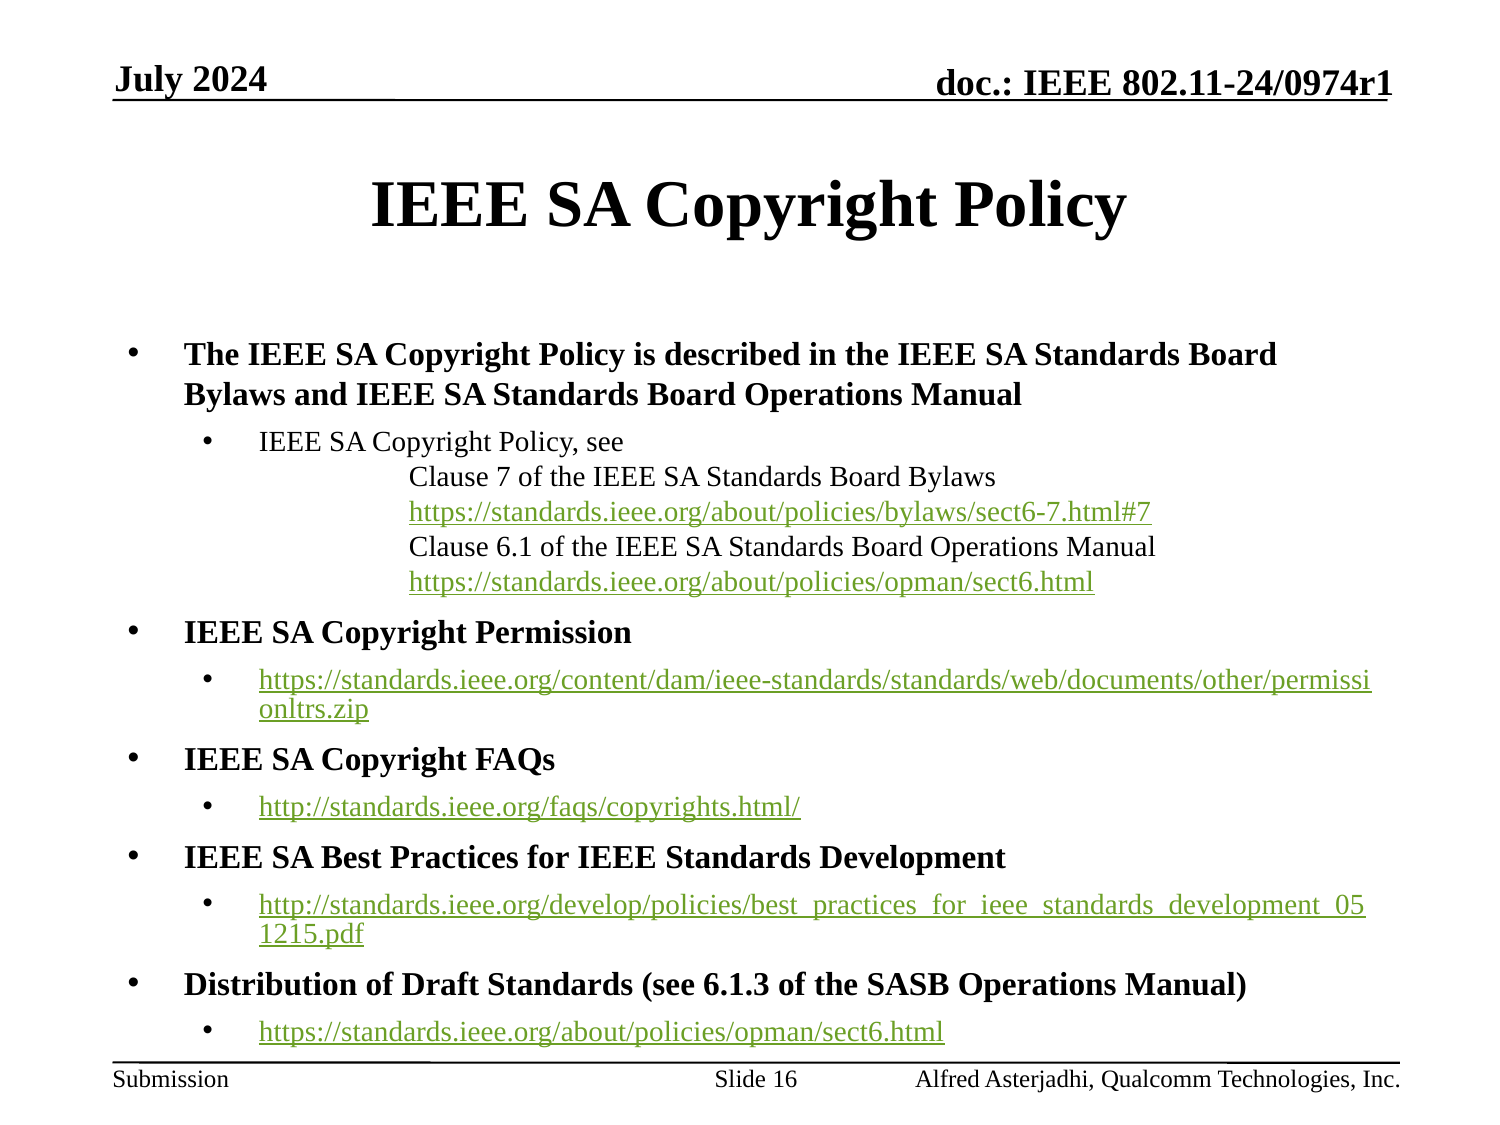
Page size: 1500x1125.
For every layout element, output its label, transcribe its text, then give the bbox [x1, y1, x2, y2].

footer Alfred Asterjadhi, Qualcomm Technologies, Inc. [878, 1061, 1402, 1093]
title IEEE SA Copyright Policy [112, 112, 1388, 288]
slide_number Slide 16 [712, 1061, 800, 1123]
list The IEEE SA Copyright Policy is described in the IEEE SA Standards Board Bylaws and IEEE SA Standards Board Operations Manual IEEE SA Copyright Policy, see Clause 7 of the IEEE SA Standards Board Bylaws https://standards.ieee.org/about/policies/bylaws/sect6-7.html#7 Clause 6.1 of the IEEE SA Standards Board Operations Manual https://standards.ieee.org/about/policies/opman/sect6.html IEEE SA Copyright Permission https://standards.ieee.org/content/dam/ieee-standards/standards/web/documents/other/permissionltrs.zip IEEE SA Copyright FAQs http://standards.ieee.org/faqs/copyrights.html/ IEEE SA Best Practices for IEEE Standards Development http://standards.ieee.org/develop/policies/best_practices_for_ieee_standards_development_051215.pdf Distribution of Draft Standards (see 6.1.3 of the SASB Operations Manual) https://standards.ieee.org/about/policies/opman/sect6.html [112, 324, 1388, 1063]
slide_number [114, 54, 423, 100]
